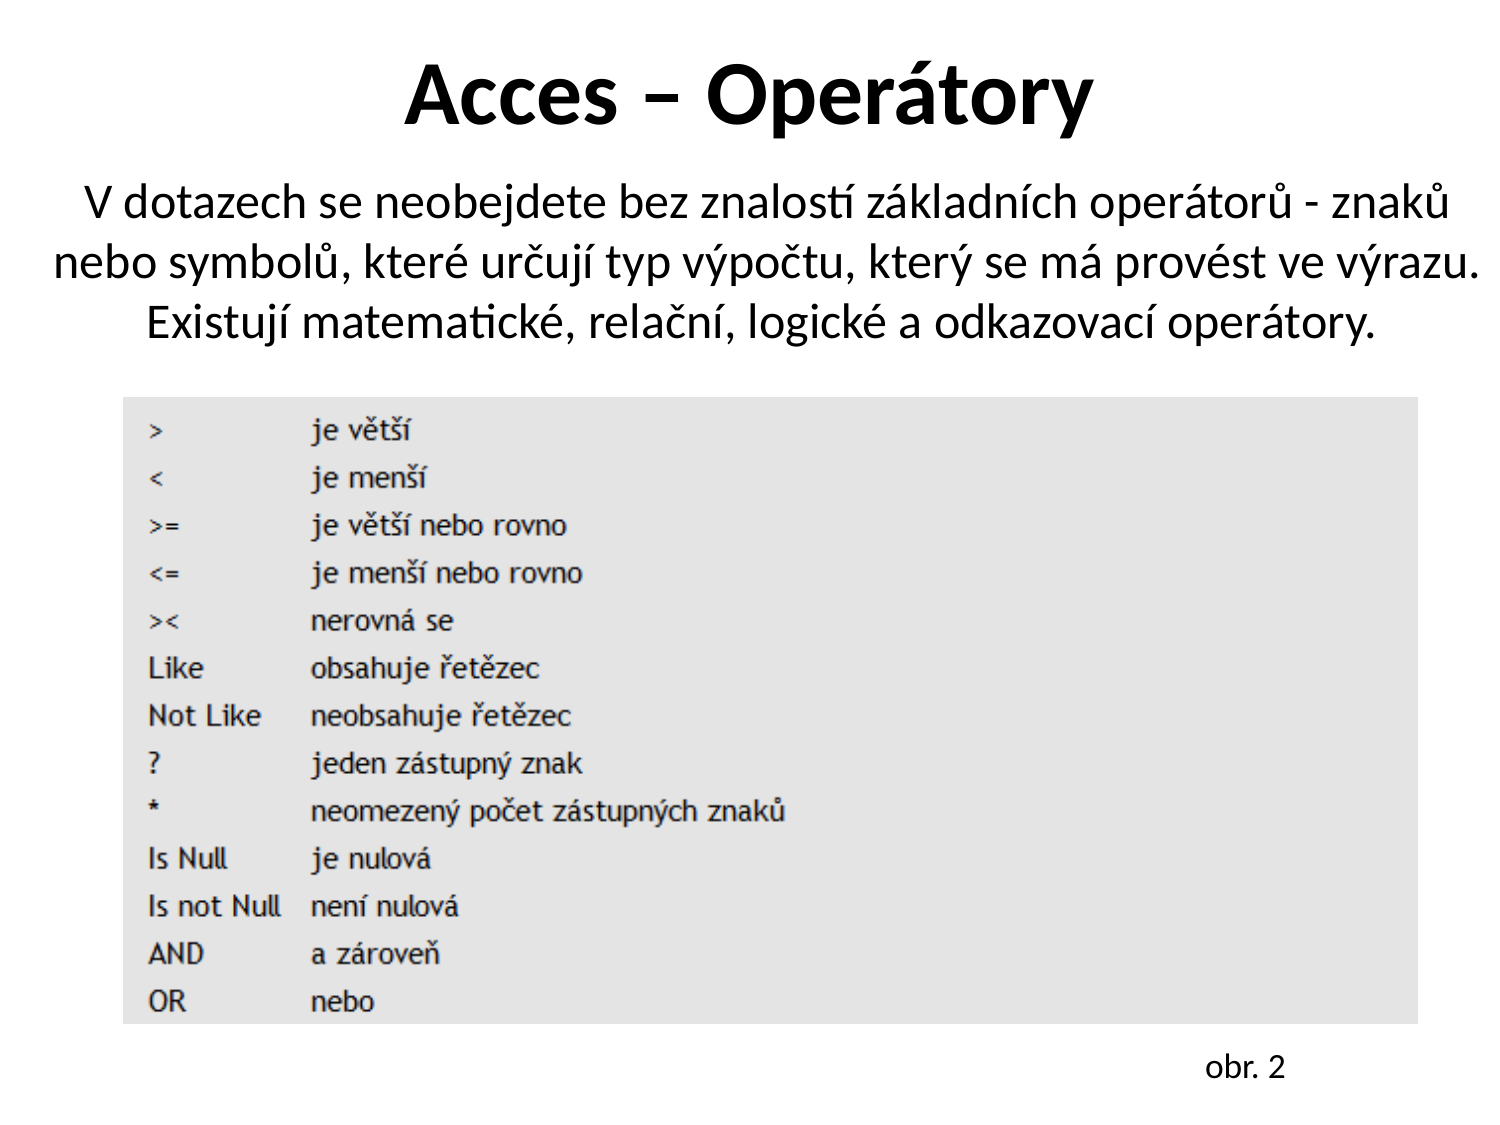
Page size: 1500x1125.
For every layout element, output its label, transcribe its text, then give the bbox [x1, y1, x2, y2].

title Acces – Operátory [0, 0, 1500, 176]
picture [123, 396, 1418, 1024]
text_box obr. 2 [1163, 1035, 1328, 1094]
subtitle V dotazech se neobejdete bez znalostí základních operátorů - znaků nebo symbolů, které určují typ výpočtu, který se má provést ve výrazu. Existují matematické, relační, logické a odkazovací operátory. [35, 160, 1500, 433]
